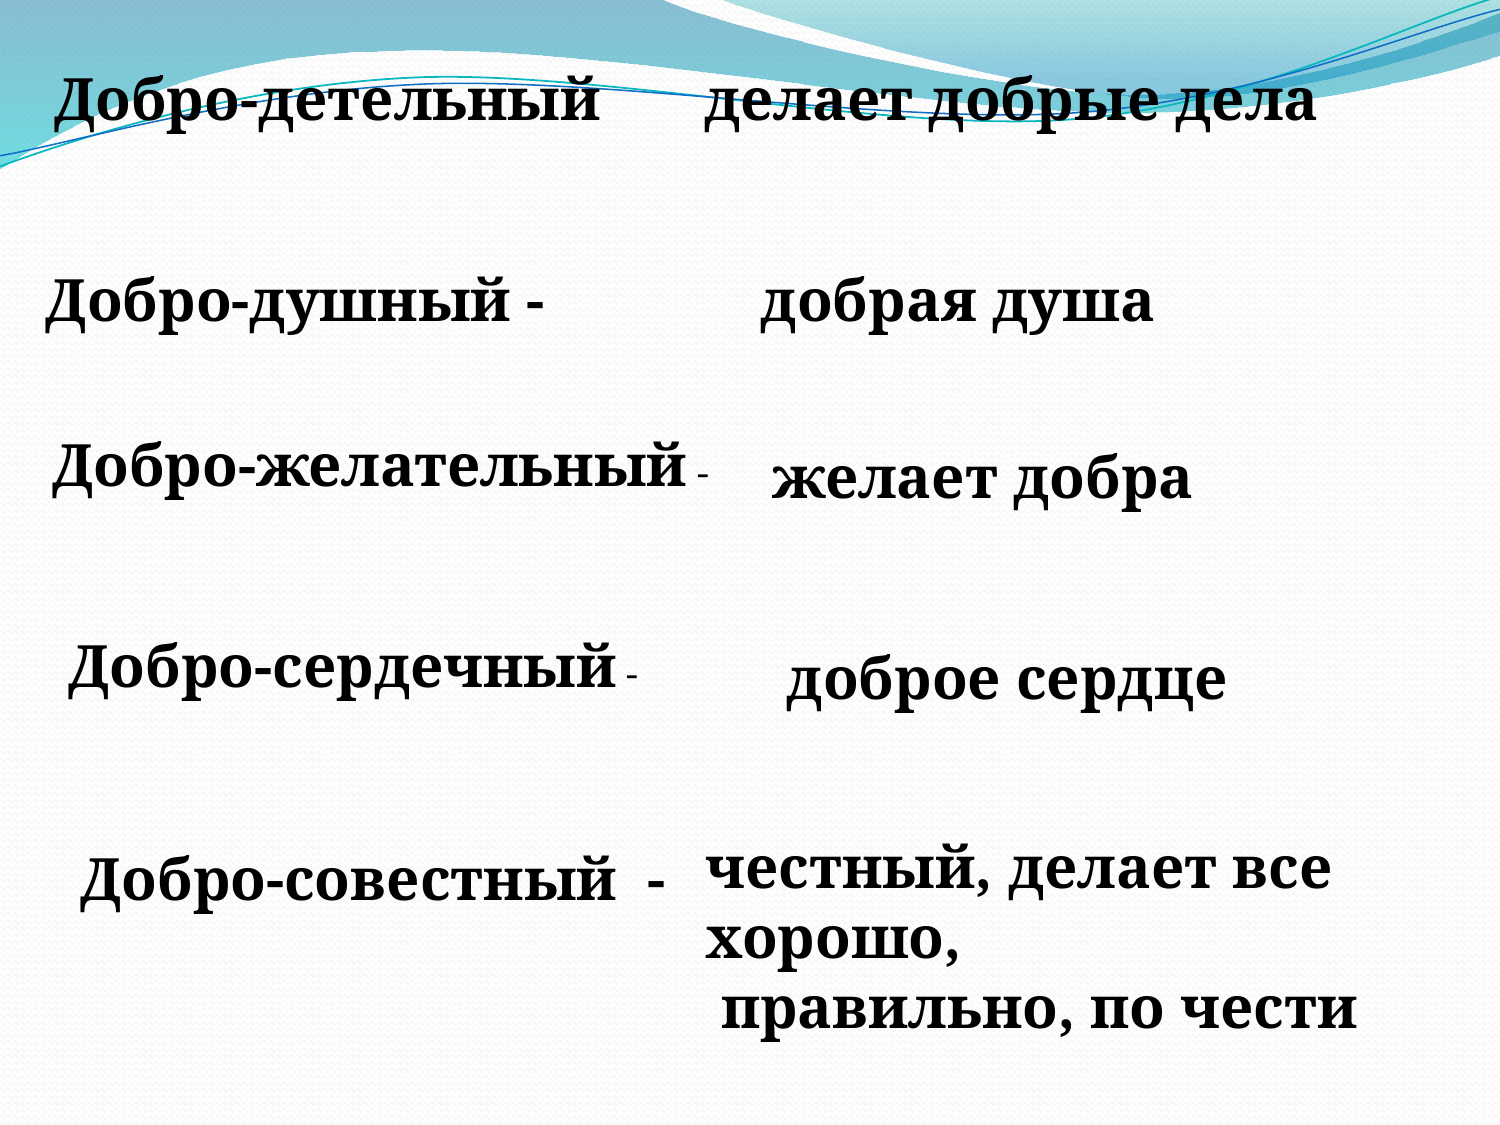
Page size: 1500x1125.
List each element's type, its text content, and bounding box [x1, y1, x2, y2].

text_box доброе сердце [771, 633, 1243, 719]
text_box Добро-совестный - [65, 834, 690, 919]
text_box добрая душа [746, 255, 1171, 341]
text_box желает добра [757, 432, 1209, 518]
text_box честный, делает все хорошо, правильно, по чести [690, 822, 1459, 1047]
text_box делает добрые дела [689, 54, 1334, 140]
text_box Добро-душный - [31, 255, 575, 341]
text_box Добро-сердечный - [53, 621, 663, 707]
text_box Добро-детельный [39, 54, 662, 140]
text_box Добро-желательный - [37, 420, 734, 506]
